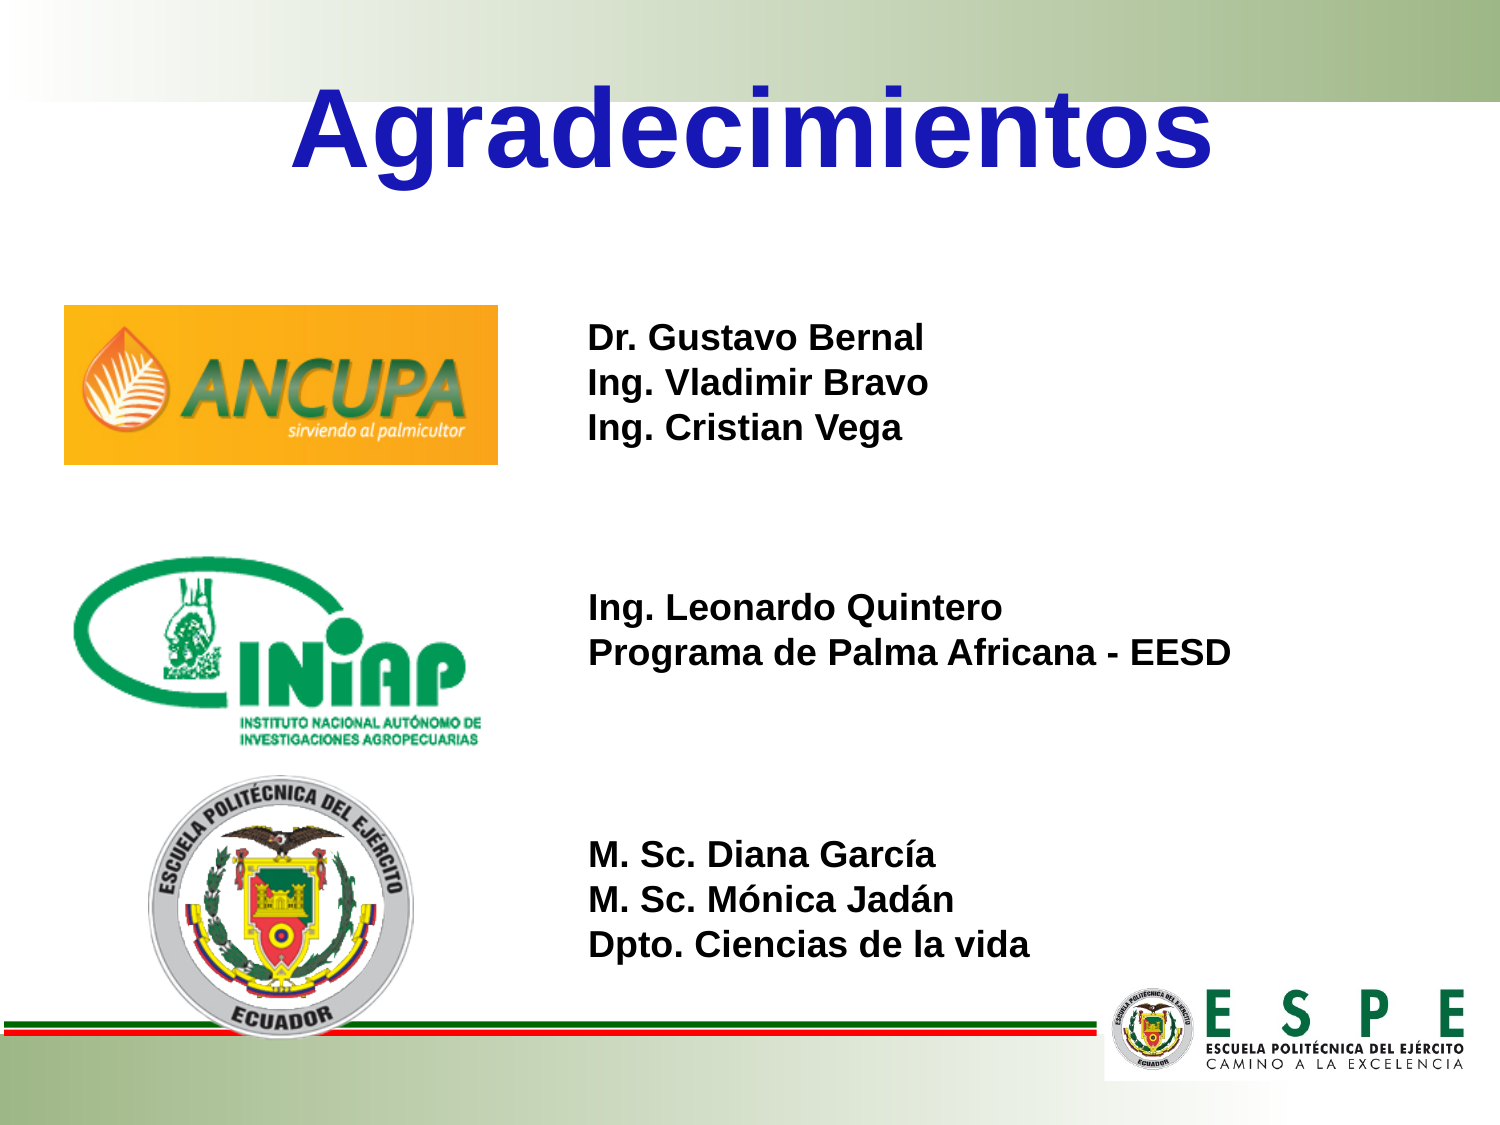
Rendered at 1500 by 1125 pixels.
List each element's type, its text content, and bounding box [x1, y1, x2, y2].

text_box Dr. Gustavo Bernal Ing. Vladimir Bravo Ing. Cristian Vega [572, 305, 963, 501]
text_box M. Sc. Diana García M. Sc. Mónica Jadán Dpto. Ciencias de la vida [573, 822, 1424, 972]
picture [64, 305, 499, 465]
picture [1104, 976, 1483, 1081]
text_box Ing. Leonardo Quintero Programa de Palma Africana - EESD [573, 575, 1424, 681]
picture [64, 550, 499, 753]
picture [148, 774, 415, 1041]
text_box Agradecimientos [273, 47, 1232, 198]
